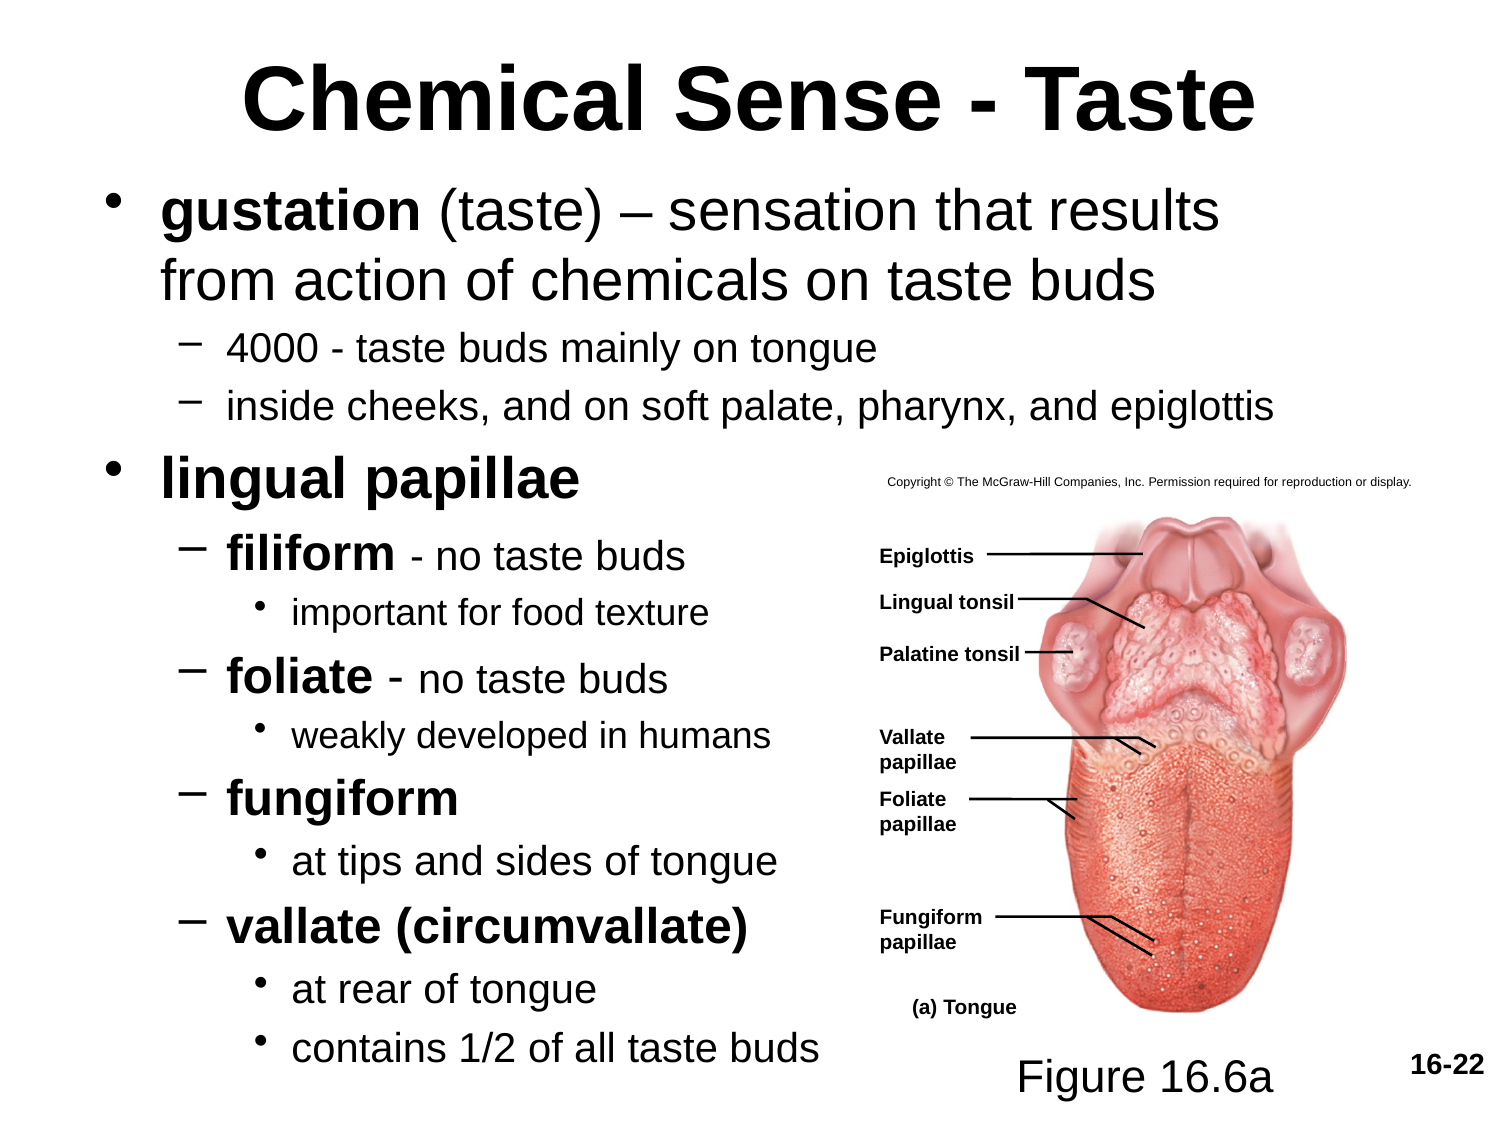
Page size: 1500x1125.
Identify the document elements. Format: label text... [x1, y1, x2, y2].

text_box Foliate papillae [879, 785, 972, 836]
text_box Vallate papillae [879, 723, 972, 774]
text_box [1017, 598, 1030, 602]
title Chemical Sense - Taste [0, 0, 1500, 188]
picture [1035, 514, 1349, 1016]
text_box Lingual tonsil [879, 588, 1015, 614]
text_box [998, 916, 1030, 922]
text_box Copyright © The McGraw-Hill Companies, Inc. Permission required for reproduction or display. [870, 466, 1429, 497]
text_box (a) Tongue [912, 994, 1033, 1020]
text_box Figure 16.6a [1001, 1038, 1300, 1109]
text_box [972, 737, 1030, 741]
text_box Palatine tonsil [879, 640, 1021, 666]
list gustation (taste) – sensation that results from action of chemicals on taste buds 4000 - taste buds mainly on tongue inside cheeks, and on soft palate, pharynx, and epiglottis lingual papillae filiform - no taste buds important for food texture foliate - no taste buds weakly developed in humans fungiform at tips and sides of tongue vallate (circumvallate) at rear of tongue contains 1/2 of all taste buds [88, 164, 1340, 1097]
text_box Epiglottis [879, 542, 975, 568]
slide_number 16-22 [1362, 1037, 1500, 1125]
text_box Fungiform papillae [879, 903, 998, 954]
